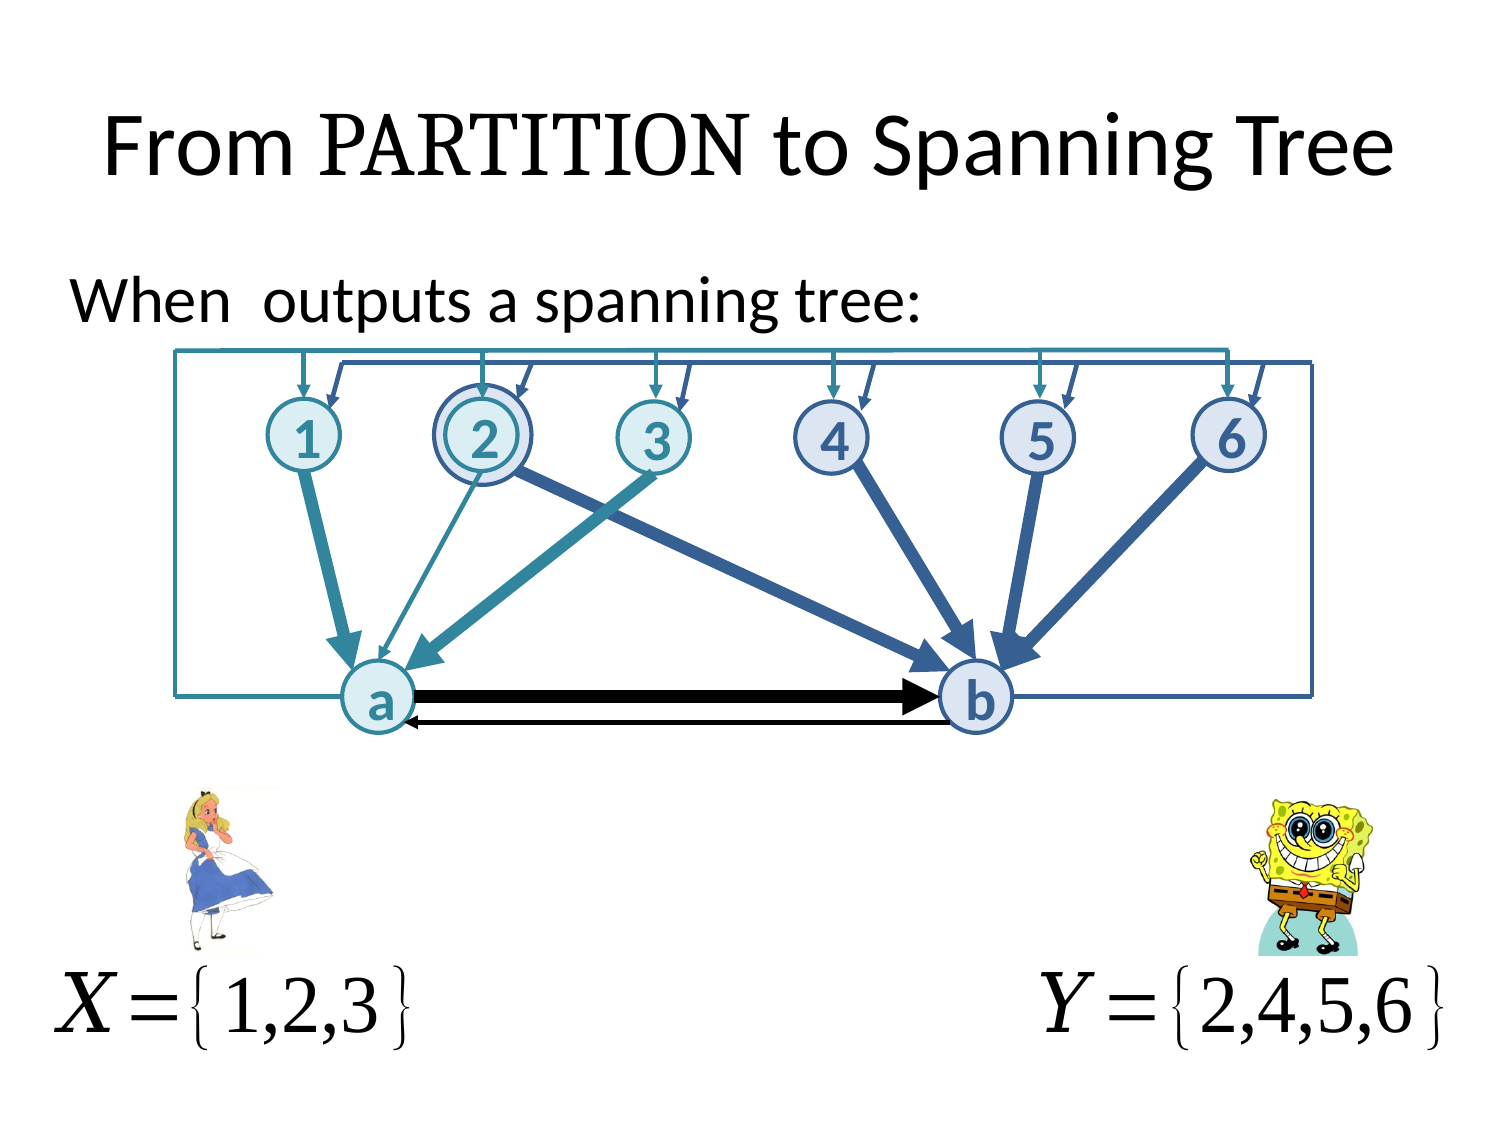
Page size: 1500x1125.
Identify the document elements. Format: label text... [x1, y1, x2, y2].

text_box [1037, 799, 1457, 1057]
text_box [49, 787, 421, 1057]
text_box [404, 705, 952, 724]
title From Partition to Spanning Tree [75, 45, 1425, 233]
list [75, 262, 1425, 1005]
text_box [174, 349, 1313, 697]
text_box b [954, 705, 1014, 735]
text_box a [340, 705, 401, 735]
